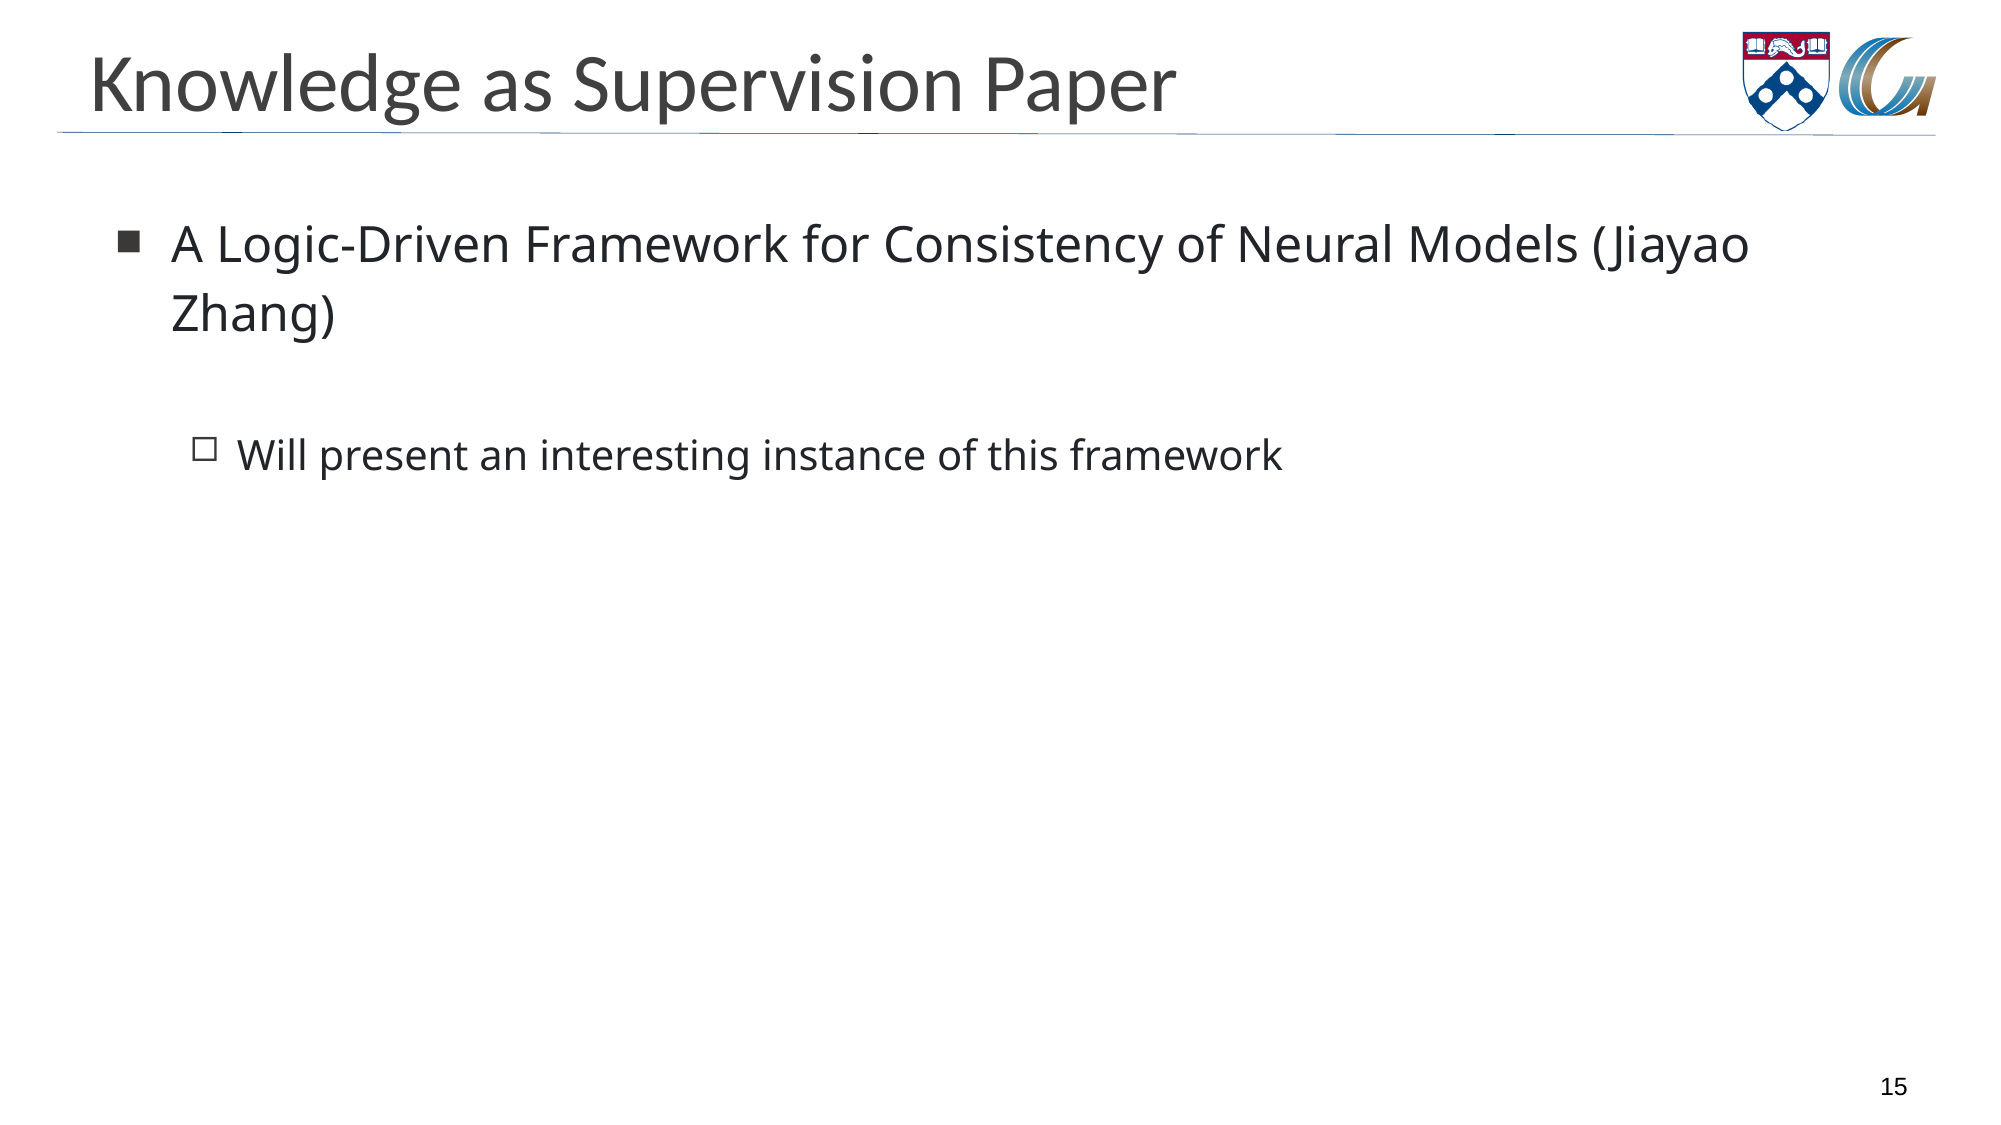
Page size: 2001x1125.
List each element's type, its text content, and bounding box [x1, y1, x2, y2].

slide_number 15 [1852, 1070, 1936, 1108]
title Knowledge as Supervision Paper [75, 33, 1696, 122]
list A Logic-Driven Framework for Consistency of Neural Models (Jiayao Zhang) Will present an interesting instance of this framework [99, 205, 1900, 941]
picture [1832, 21, 1943, 132]
